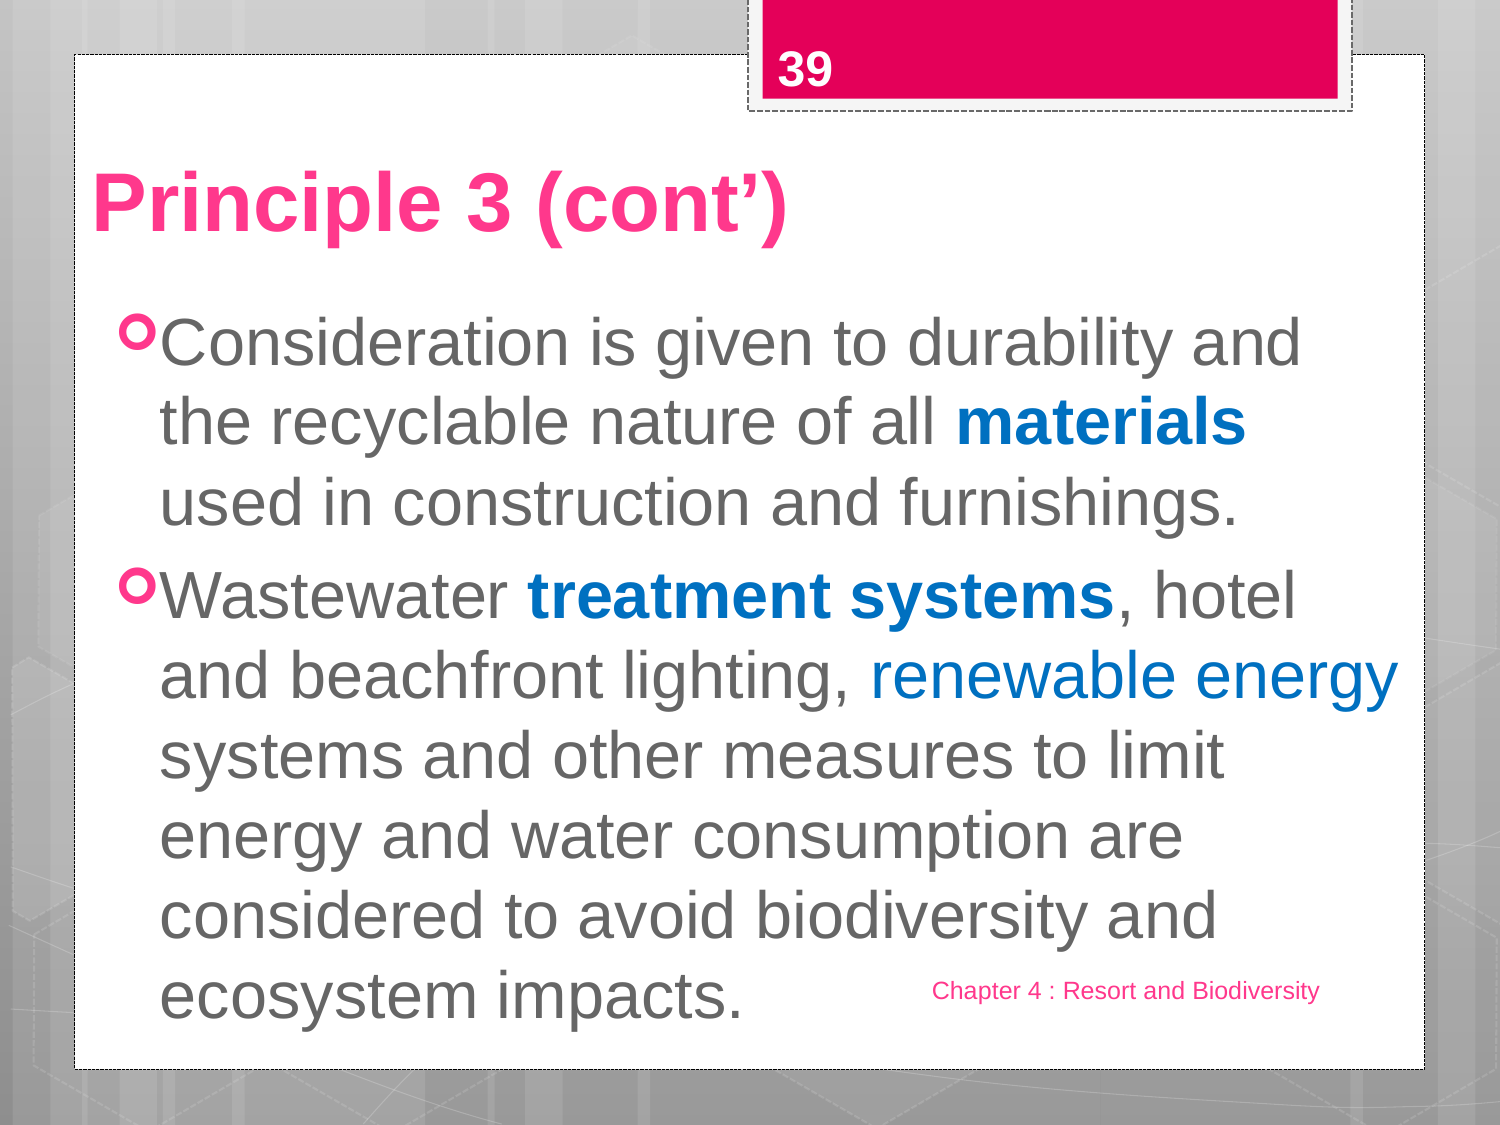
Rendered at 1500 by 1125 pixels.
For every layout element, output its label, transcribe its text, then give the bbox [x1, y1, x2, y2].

title Principle 3 (cont’) [76, 90, 1424, 256]
footer Chapter 4 : Resort and Biodiversity [761, 960, 1336, 1020]
list Consideration is given to durability and the recyclable nature of all materials used in construction and furnishings. Wastewater treatment systems, hotel and beachfront lighting, renewable energy systems and other measures to limit energy and water consumption are considered to avoid biodiversity and ecosystem impacts. [88, 290, 1424, 1063]
slide_number 39 [762, 36, 982, 97]
